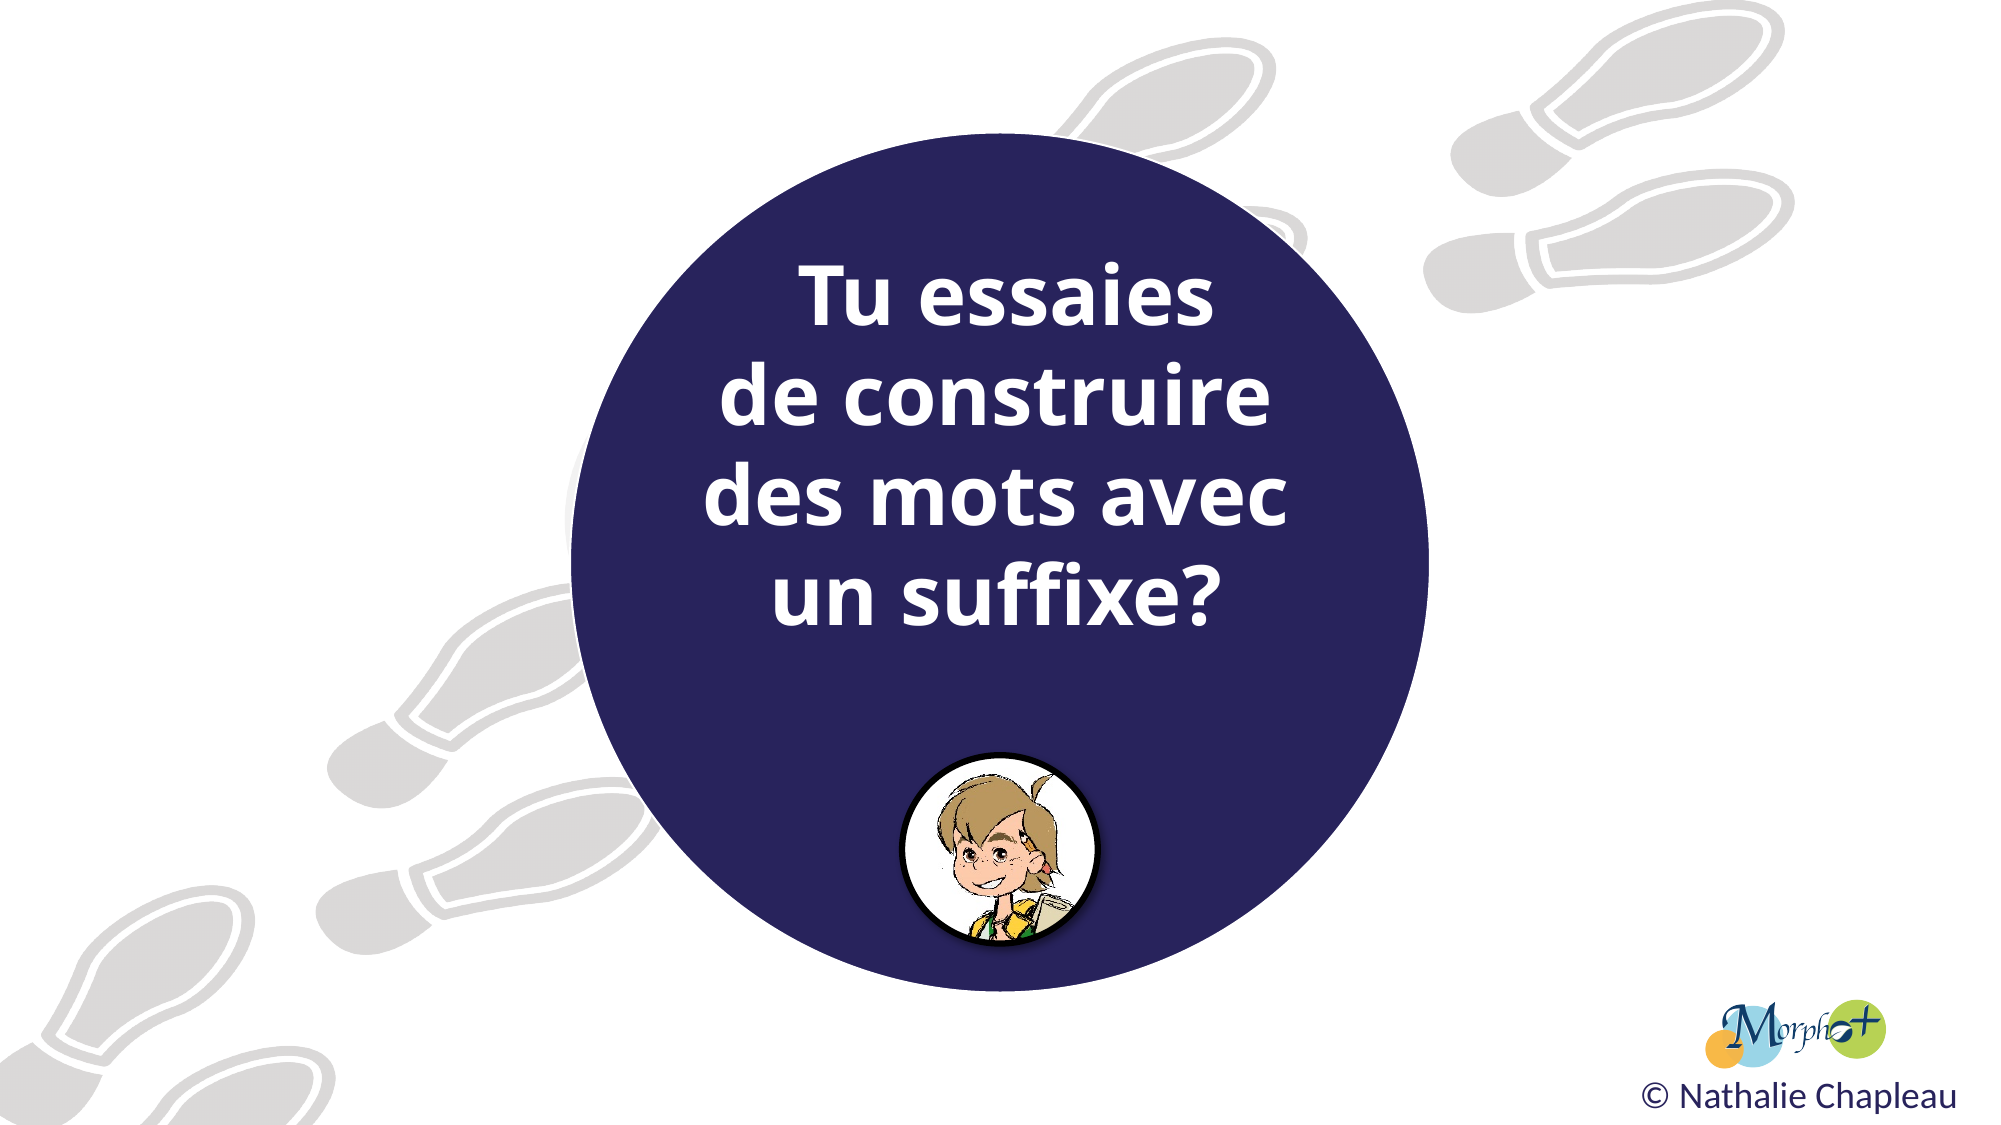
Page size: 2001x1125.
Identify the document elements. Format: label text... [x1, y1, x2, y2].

picture [0, 0, 1895, 1125]
text_box © Nathalie Chapleau [1795, 1064, 1984, 1124]
